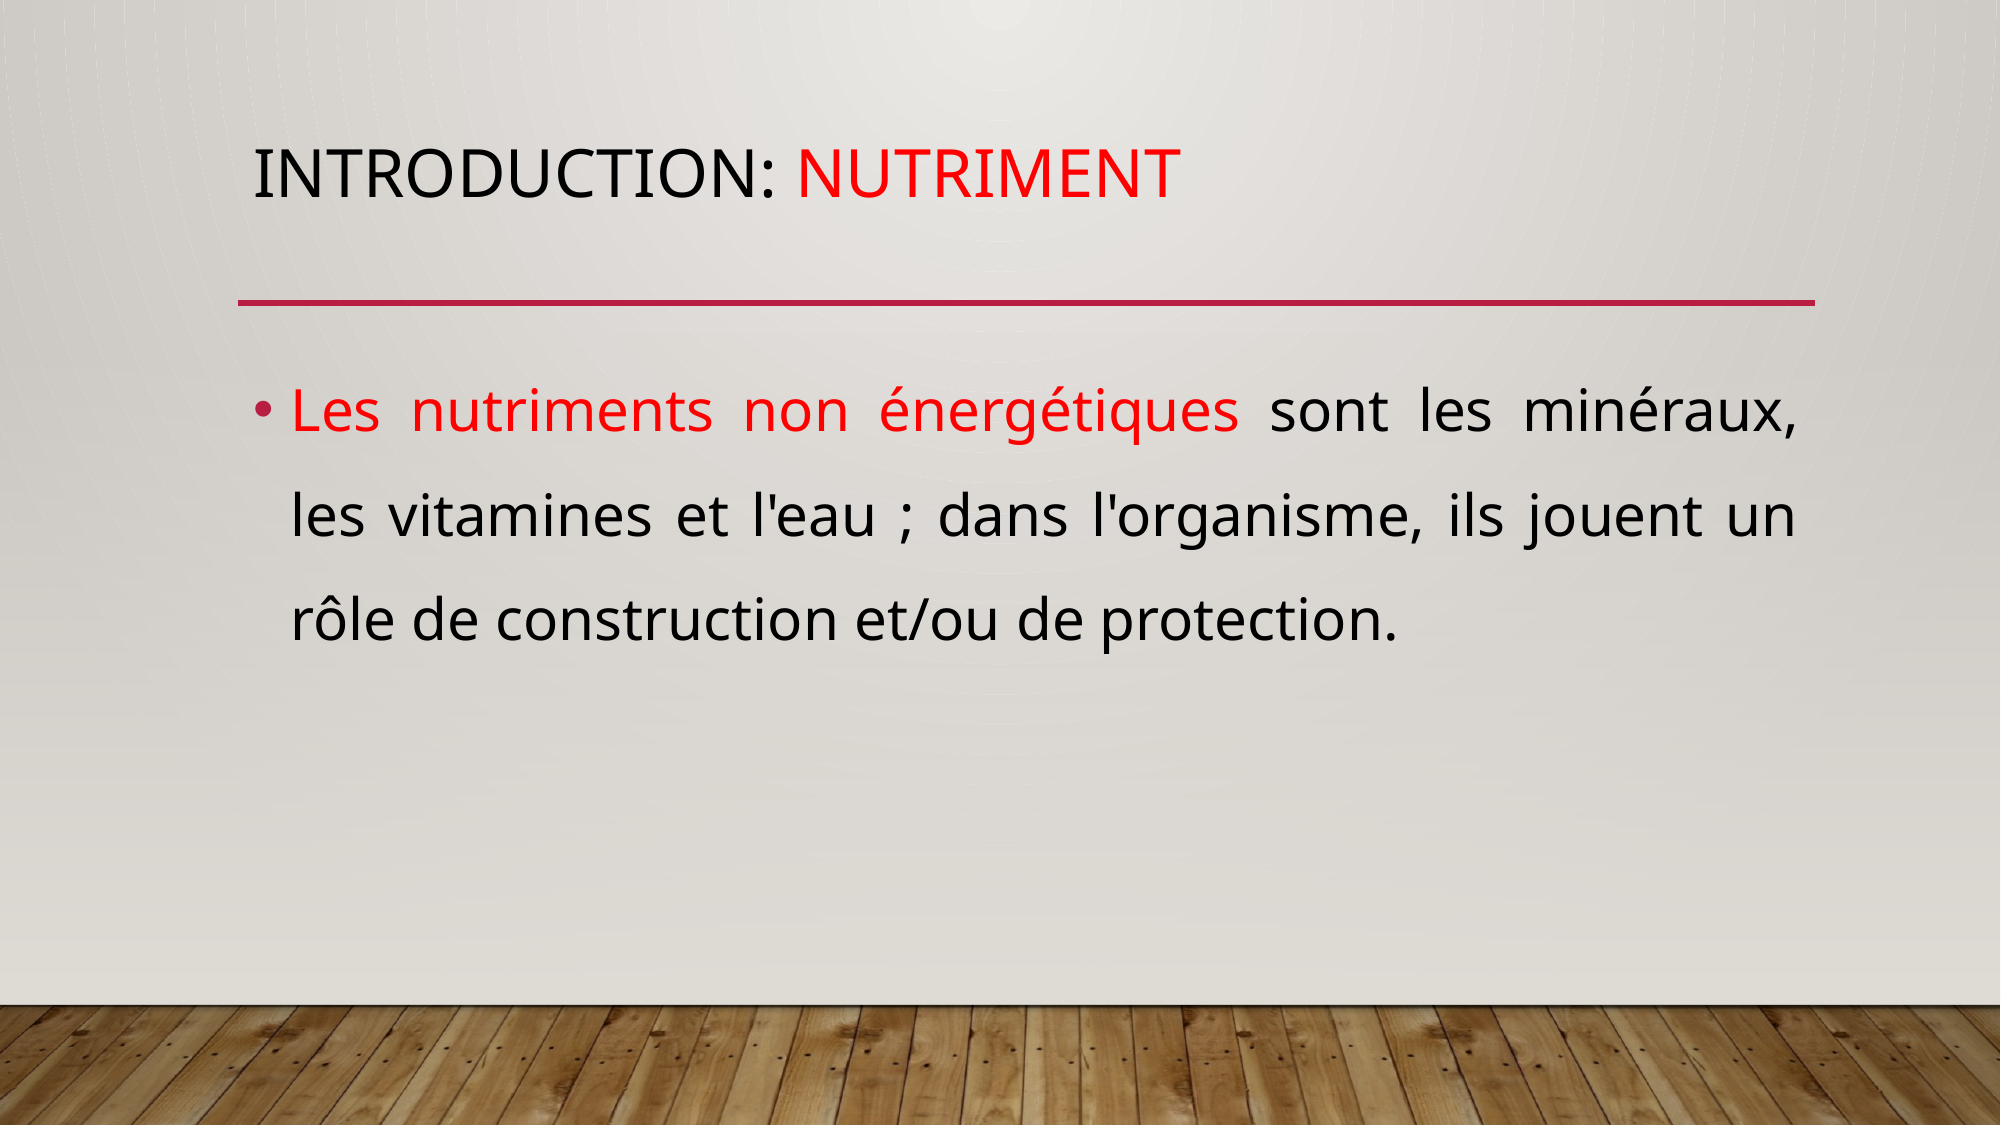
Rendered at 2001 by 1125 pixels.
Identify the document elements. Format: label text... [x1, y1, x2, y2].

title Introduction: Nutriment [238, 131, 1814, 305]
picture [0, 1005, 2000, 1125]
list Les nutriments non énergétiques sont les minéraux, les vitamines et l'eau ; dans l'organisme, ils jouent un rôle de construction et/ou de protection. [238, 330, 1814, 698]
